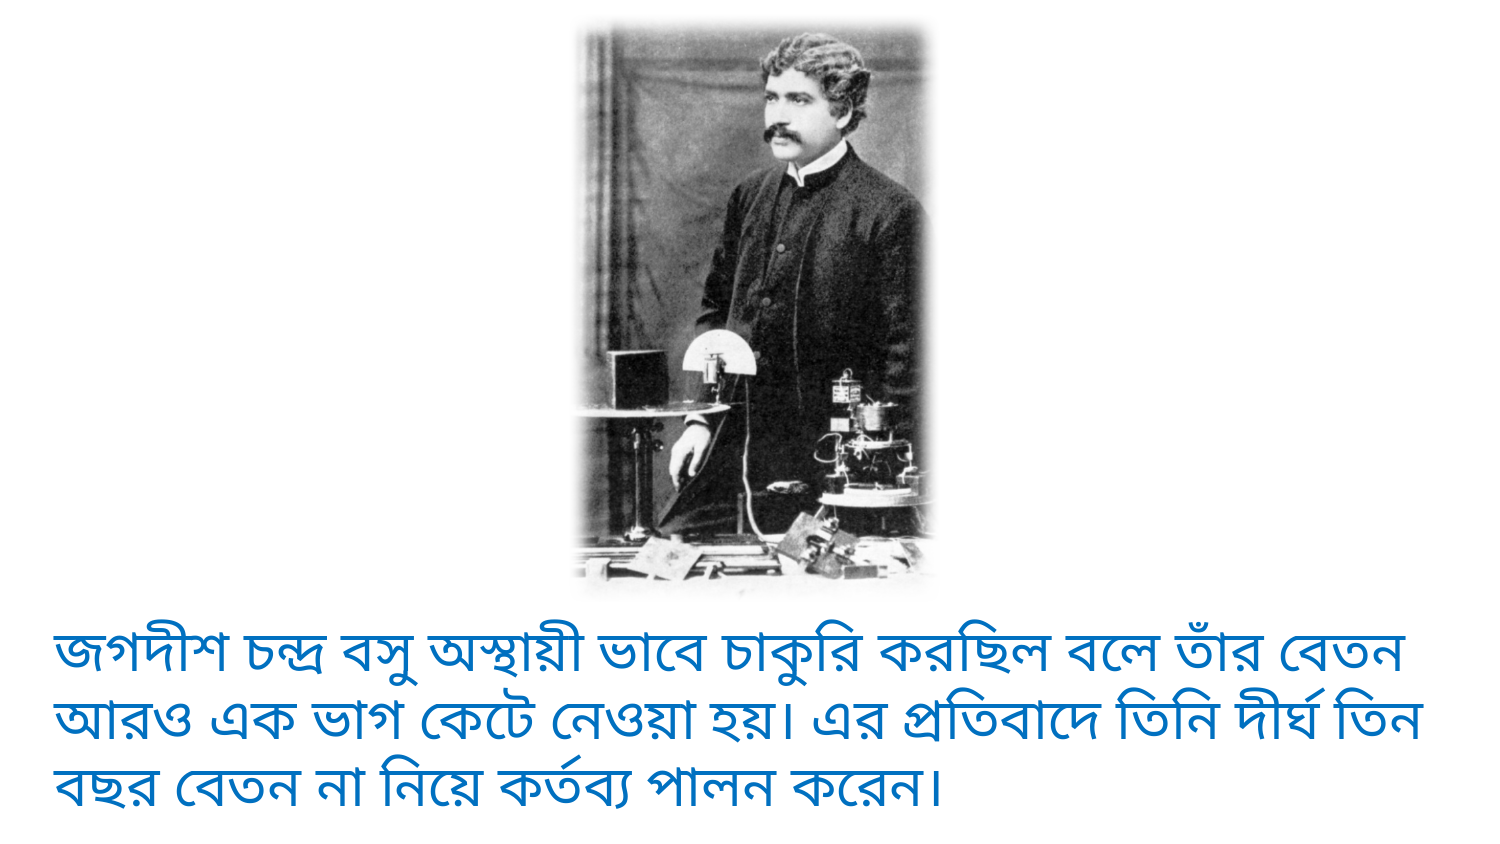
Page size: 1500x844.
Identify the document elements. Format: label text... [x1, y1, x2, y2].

text_box জগদীশ চন্দ্র বসু অস্থায়ী ভাবে চাকুরি করছিল বলে তাঁর বেতন আরও এক ভাগ কেটে নেওয়া হয়। এর প্রতিবাদে তিনি দীর্ঘ তিন বছর বেতন না নিয়ে কর্তব্য পালন করেন। [43, 609, 1489, 824]
picture [568, 13, 941, 603]
